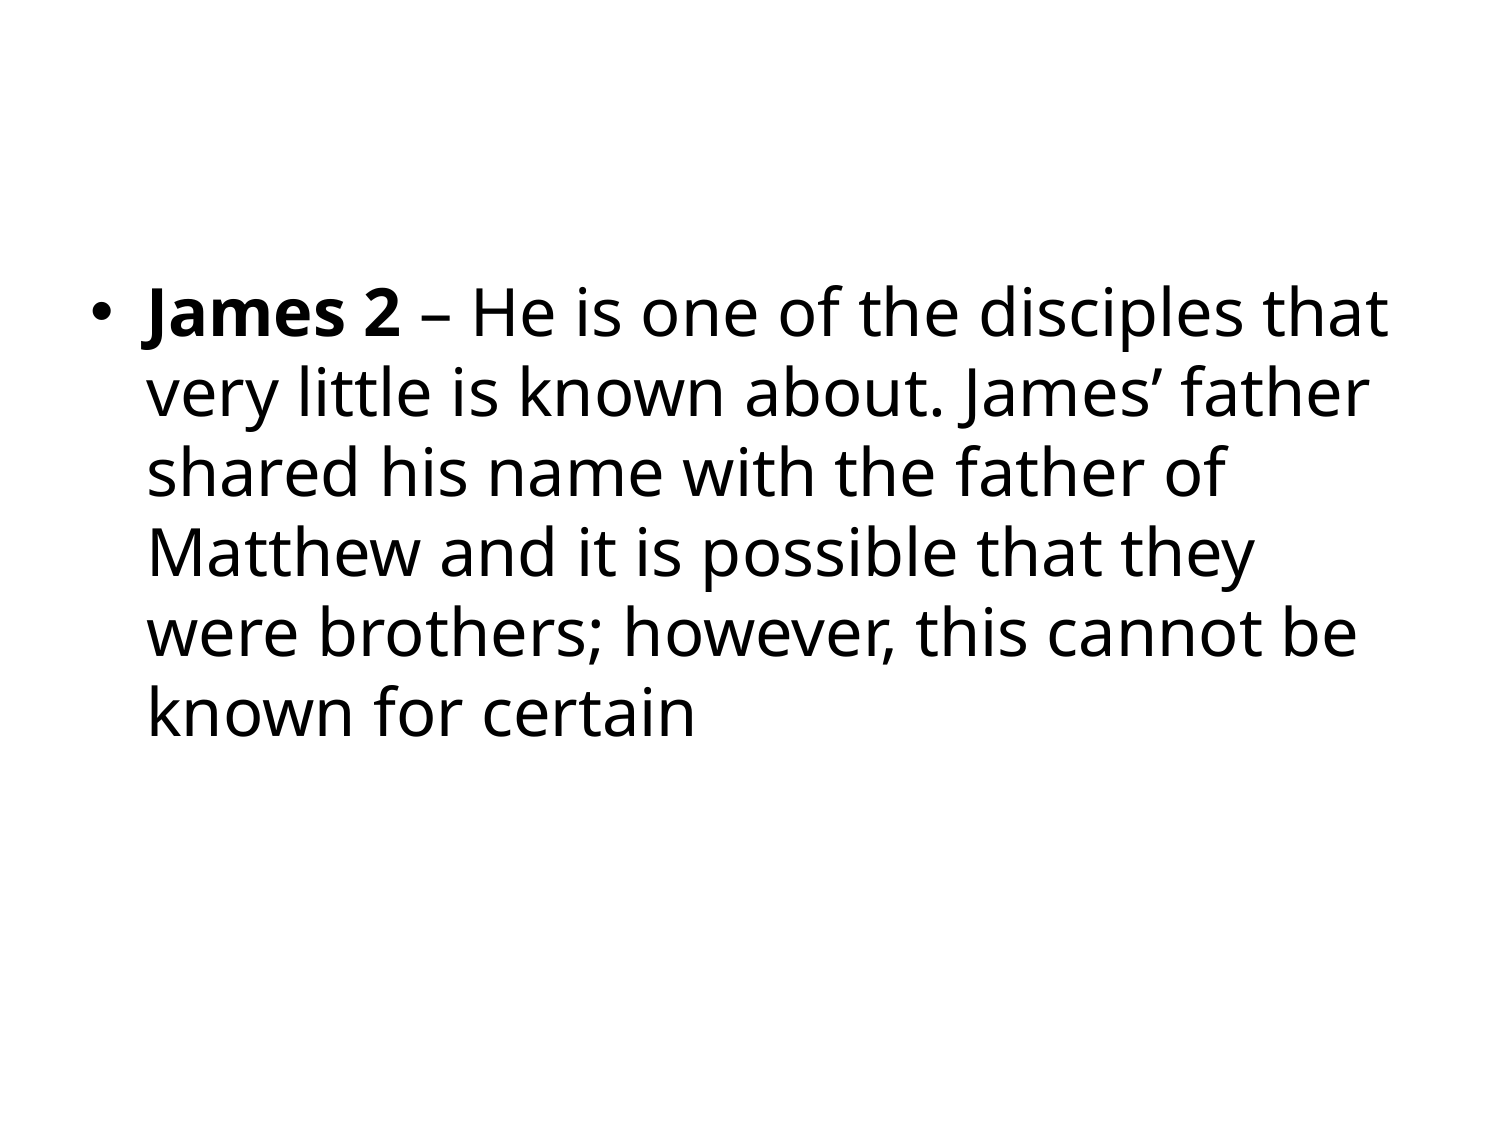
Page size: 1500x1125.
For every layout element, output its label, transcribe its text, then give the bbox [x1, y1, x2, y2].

list James 2 – He is one of the disciples that very little is known about. James’ father shared his name with the father of Matthew and it is possible that they were brothers; however, this cannot be known for certain [75, 262, 1425, 1005]
